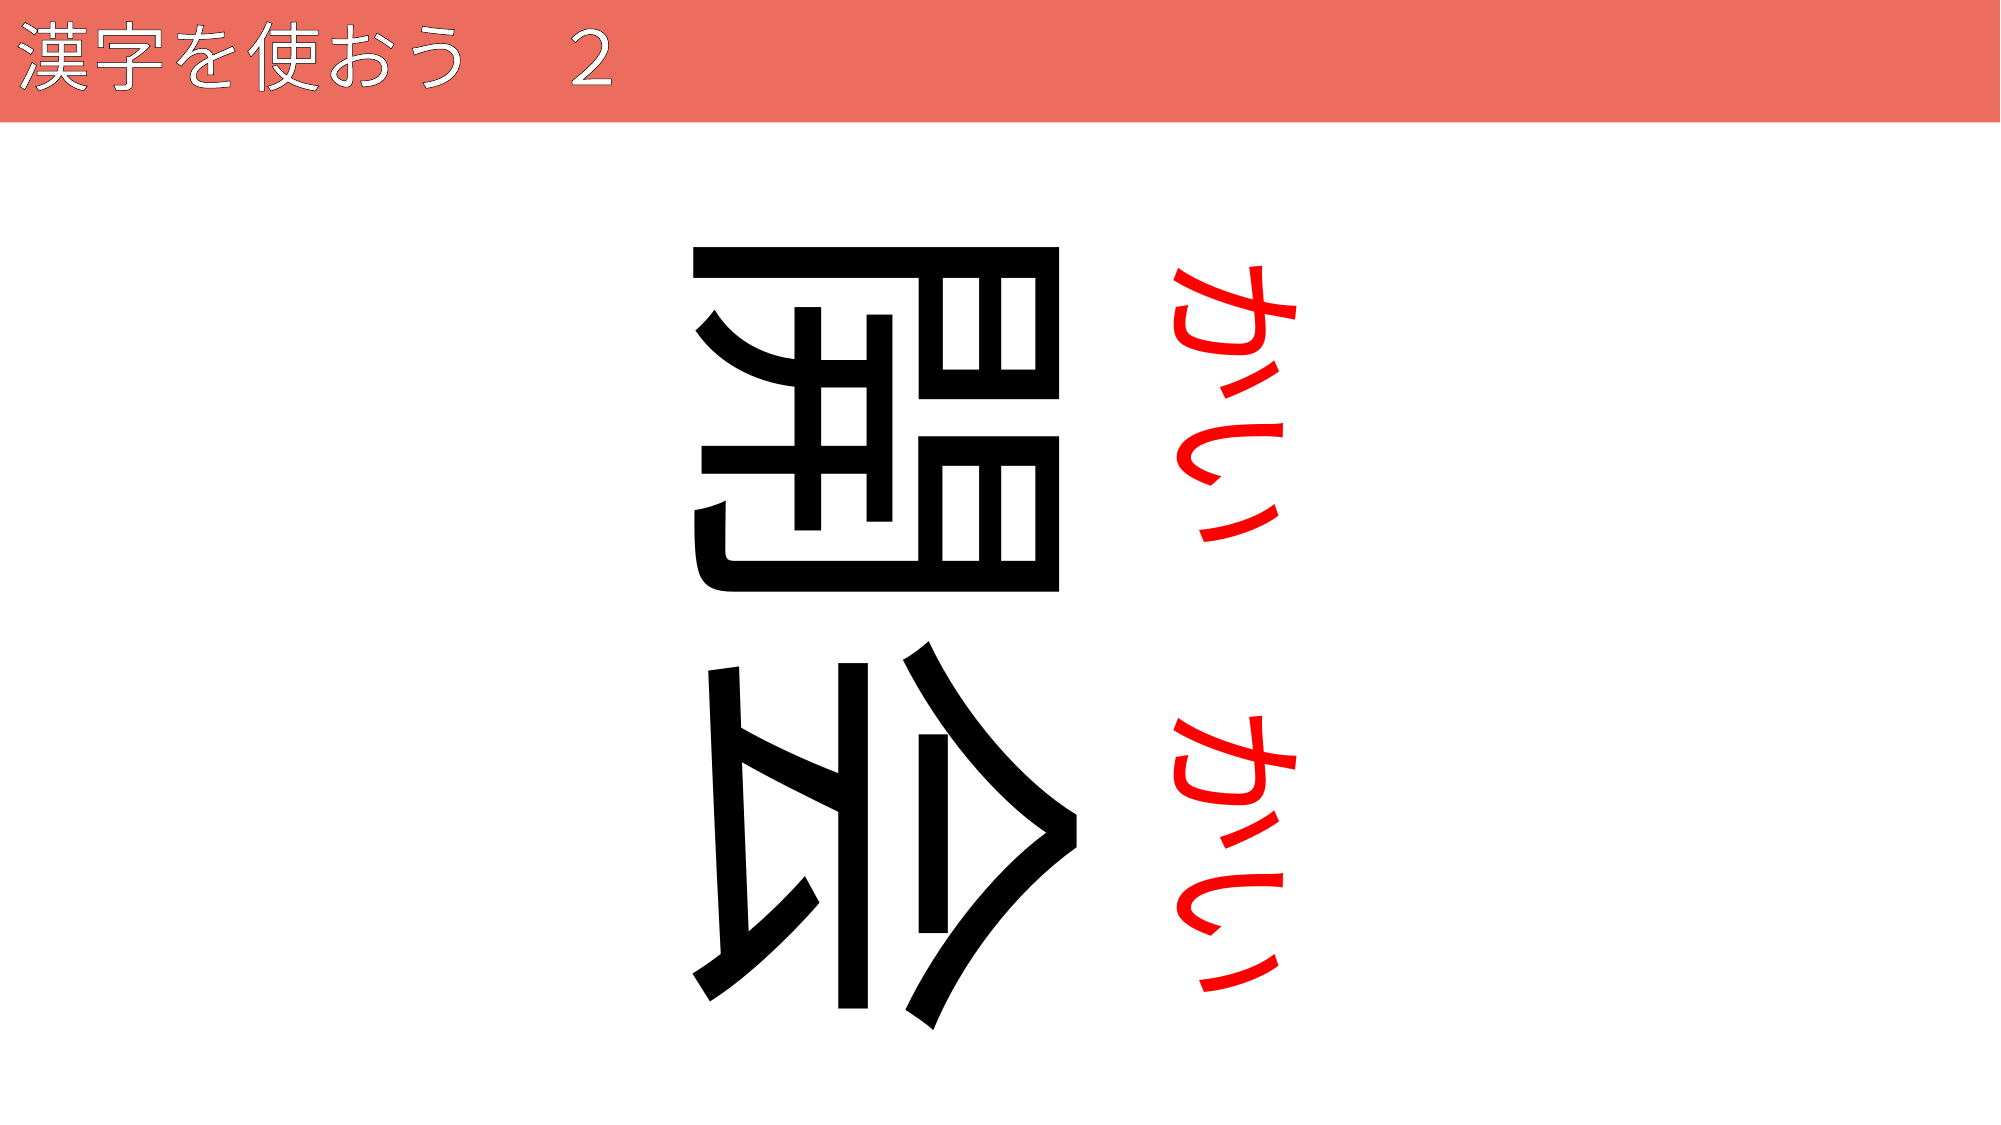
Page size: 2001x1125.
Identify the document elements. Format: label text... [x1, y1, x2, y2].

text_box かい かい [1124, 239, 1337, 1012]
slide_number 58 [1712, 0, 2000, 123]
title 漢字を使おう ２ [0, 0, 1712, 123]
text_box 開会 [616, 195, 1152, 1125]
